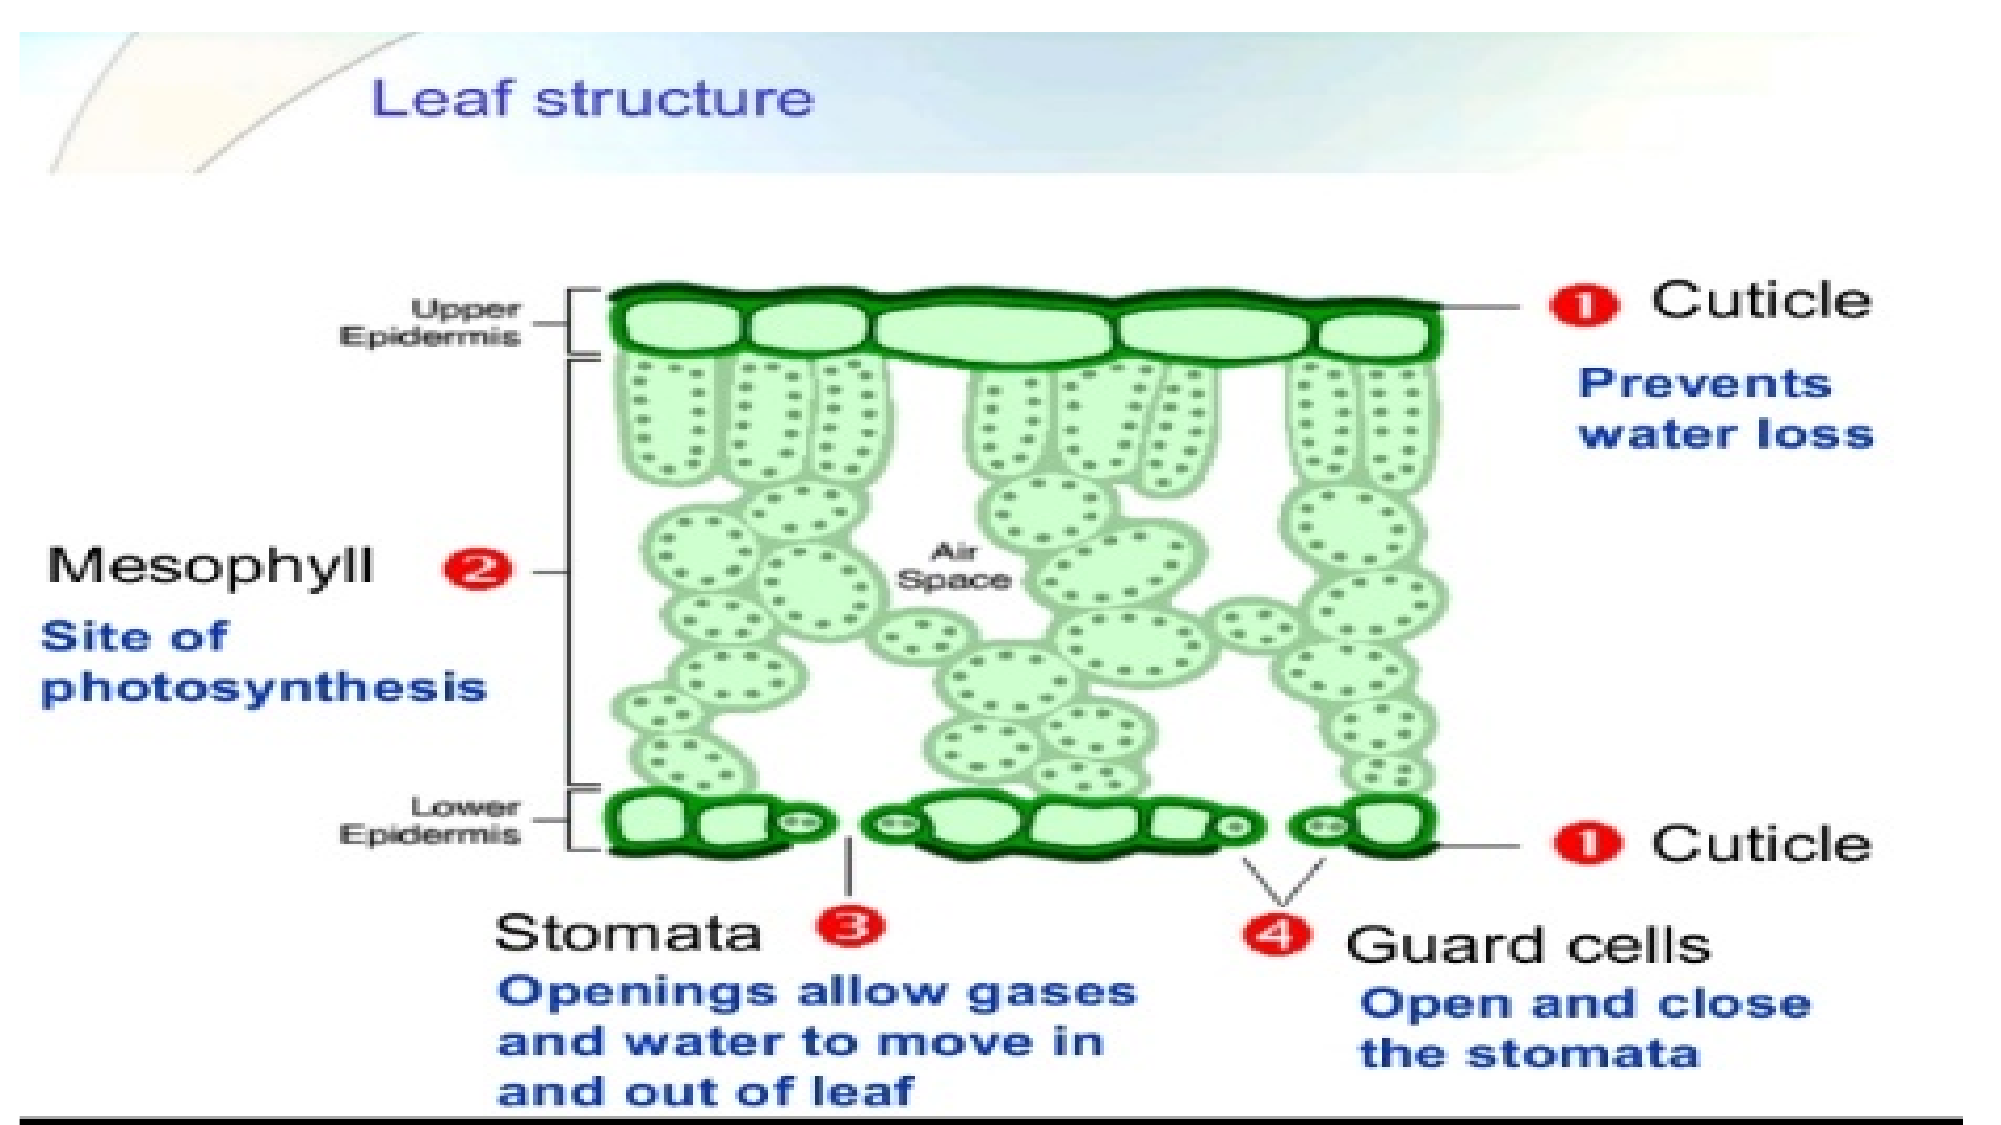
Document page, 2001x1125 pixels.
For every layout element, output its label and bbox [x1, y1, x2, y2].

list [19, 32, 1963, 1125]
